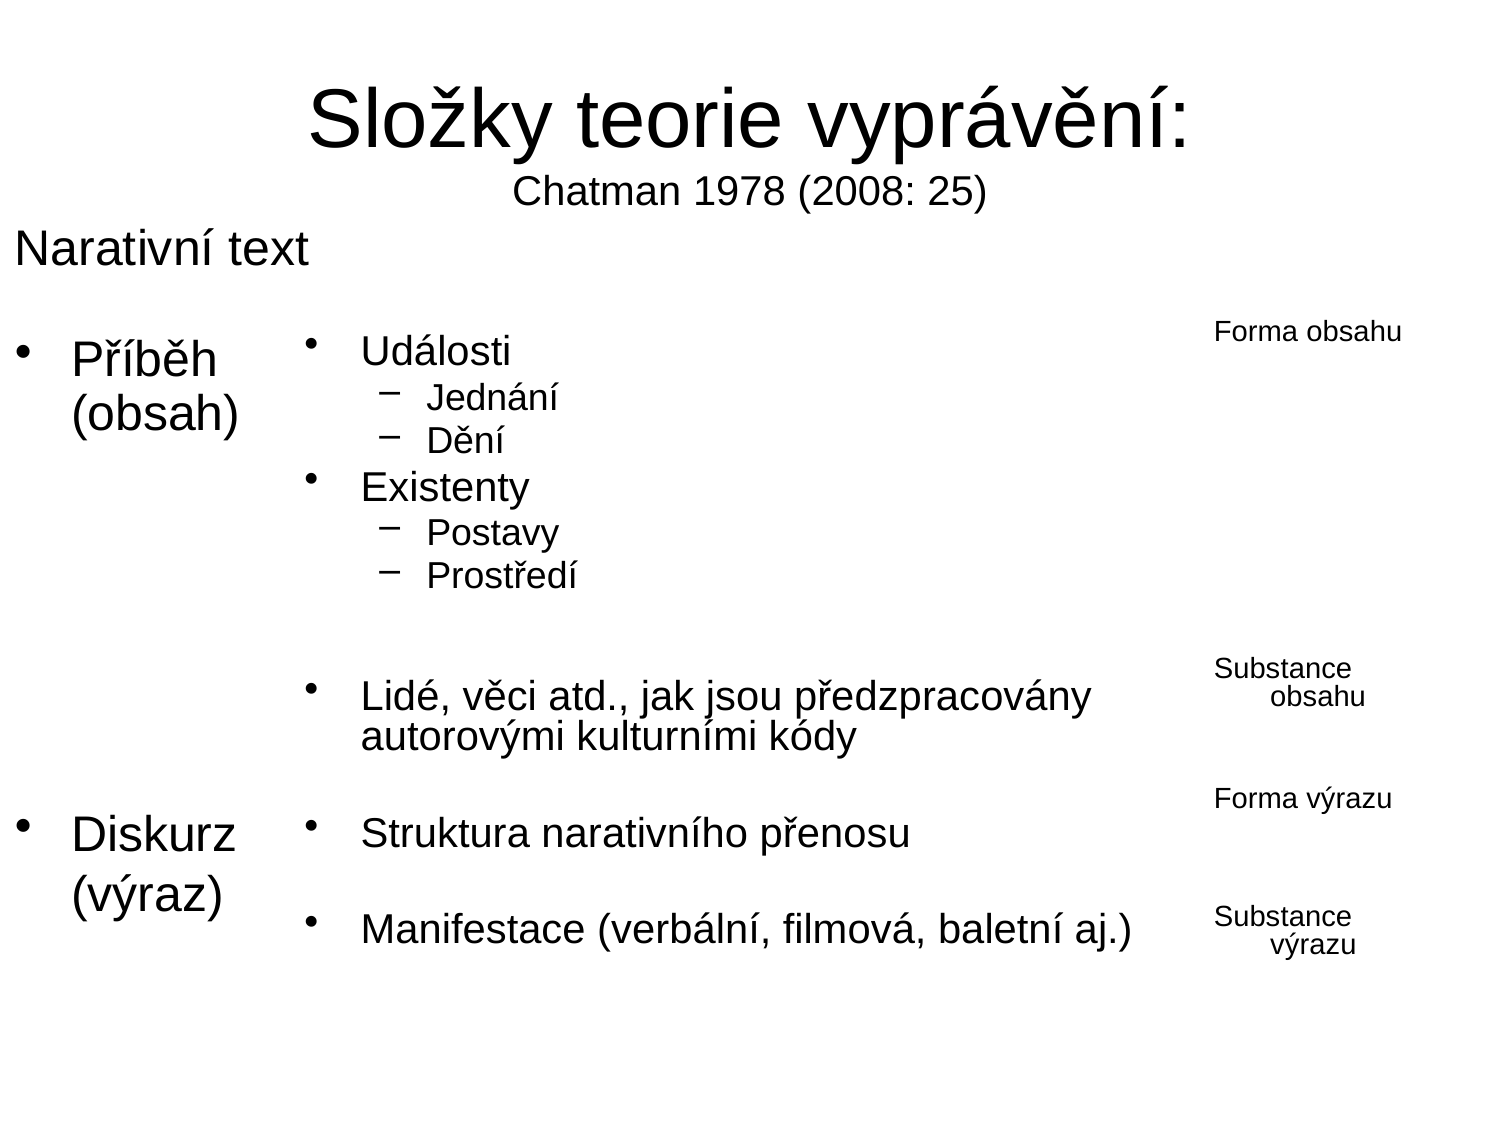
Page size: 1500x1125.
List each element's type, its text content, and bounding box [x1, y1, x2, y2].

list Události Jednání Dění Existenty Postavy Prostředí Lidé, věci atd., jak jsou předzpracovány autorovými kulturními kódy Struktura narativního přenosu Manifestace (verbální, filmová, baletní aj.) [289, 326, 1164, 1005]
list Forma obsahu Substance obsahu Forma výrazu Substance výrazu [1198, 255, 1425, 998]
text_box Příběh (obsah) Diskurz (výraz) [0, 326, 261, 1010]
text_box Narativní text [0, 207, 420, 283]
title Složky teorie vyprávění: Chatman 1978 (2008: 25) [75, 45, 1425, 233]
